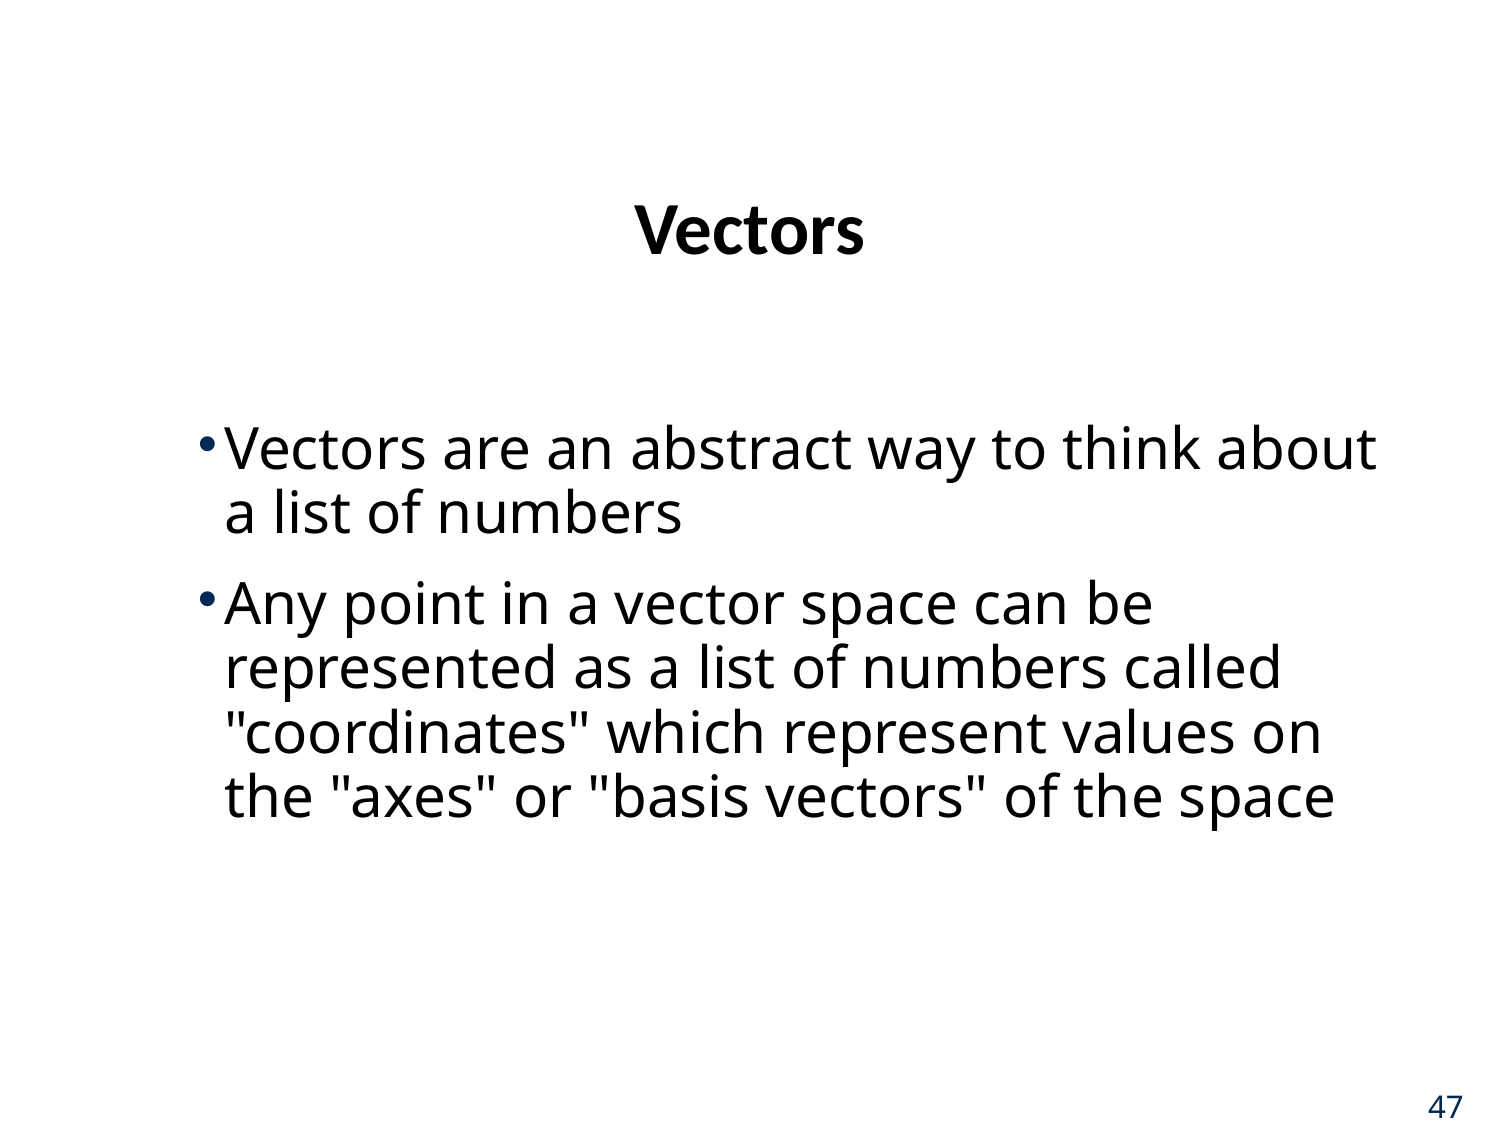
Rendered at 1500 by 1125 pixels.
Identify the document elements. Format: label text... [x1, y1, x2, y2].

text_box Vectors are an abstract way to think about a list of numbers Any point in a vector space can be represented as a list of numbers called "coordinates" which represent values on the "axes" or "basis vectors" of the space [187, 412, 1400, 836]
text_box 47 [1438, 1081, 1454, 1119]
title Vectors [74, 132, 1425, 328]
